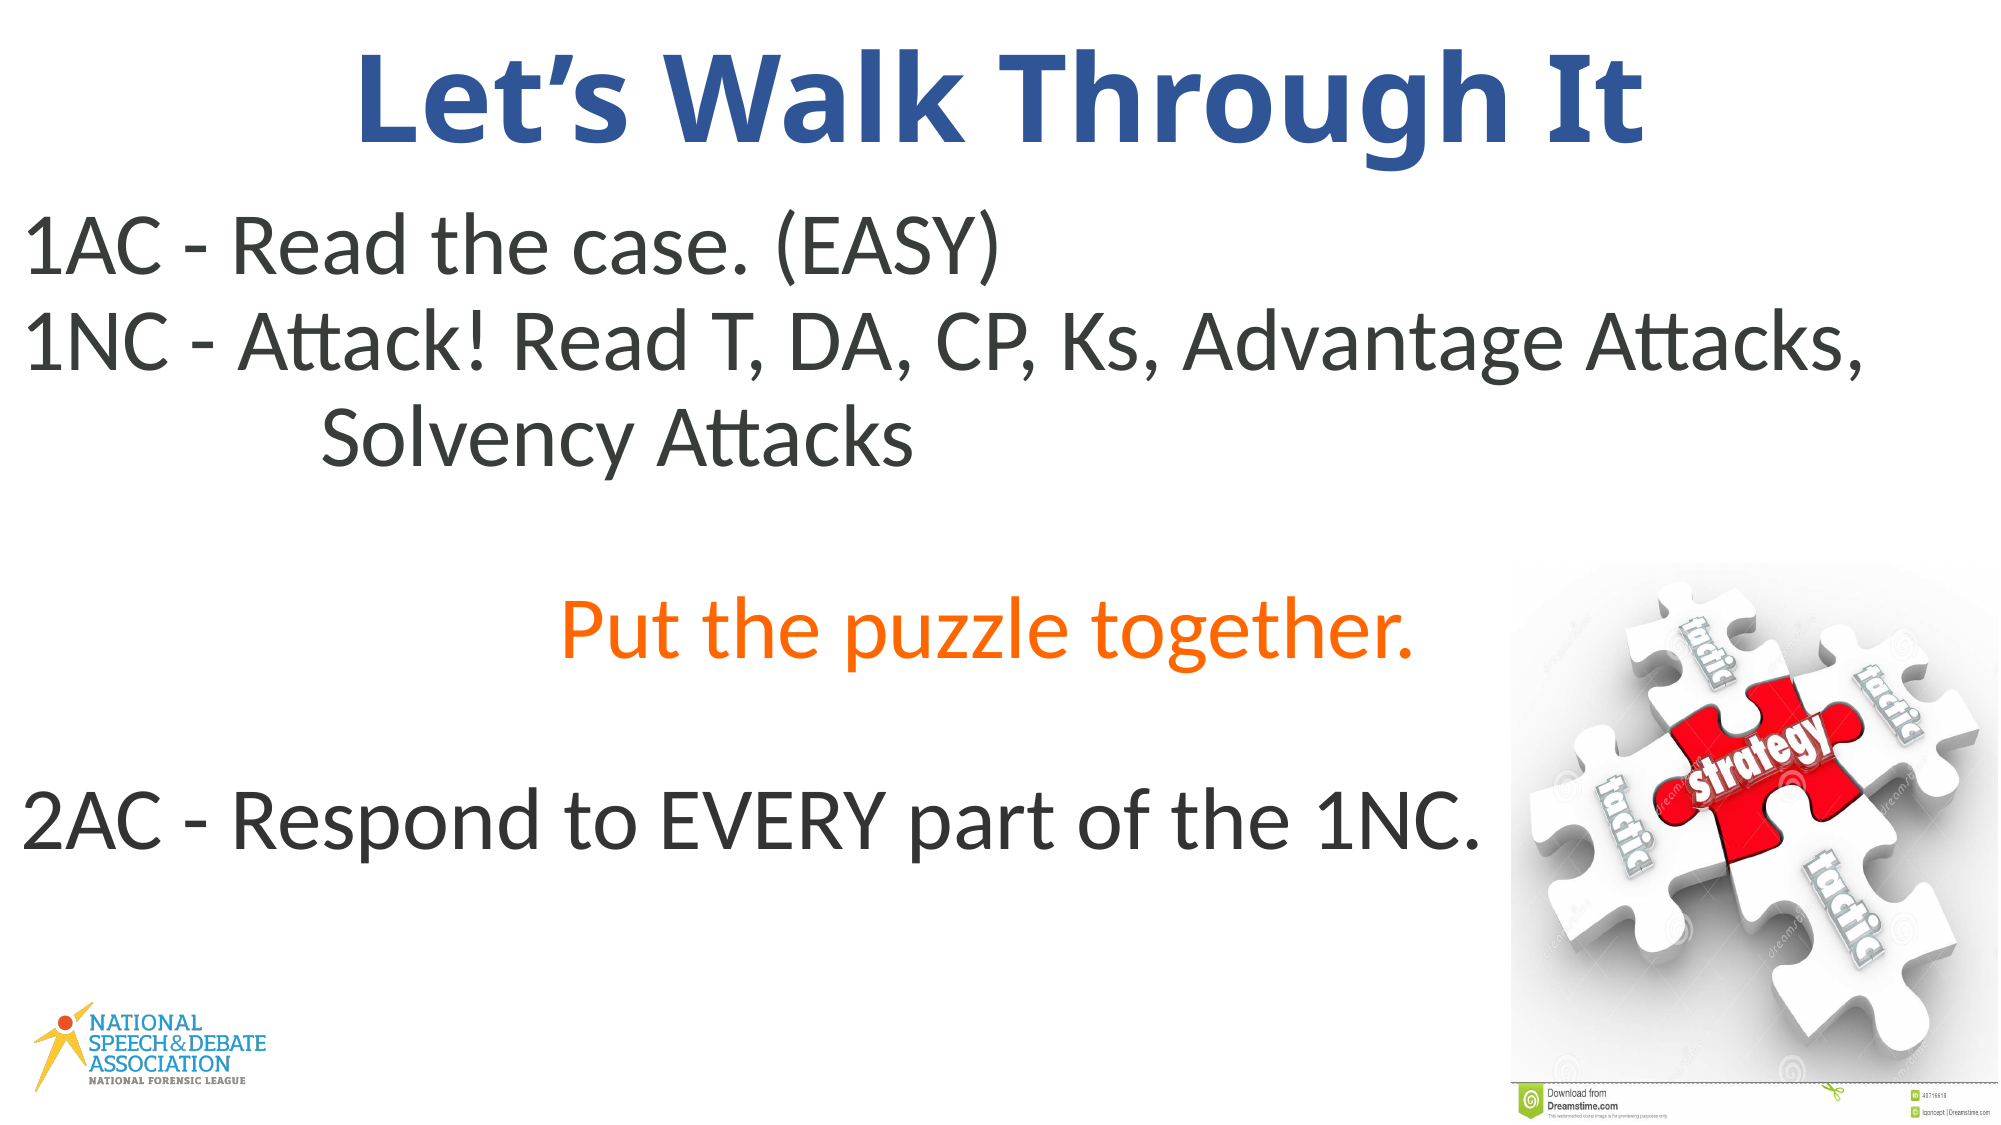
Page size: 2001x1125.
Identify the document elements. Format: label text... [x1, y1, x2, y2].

picture [34, 1002, 266, 1092]
list 1AC - Read the case. (EASY) 1NC - Attack! Read T, DA, CP, Ks, Advantage Attacks, Solvency Attacks Put the puzzle together. 2AC - Respond to EVERY part of the 1NC. [0, 187, 1957, 863]
title Let’s Walk Through It [0, 0, 2000, 188]
picture [1511, 563, 1998, 1125]
